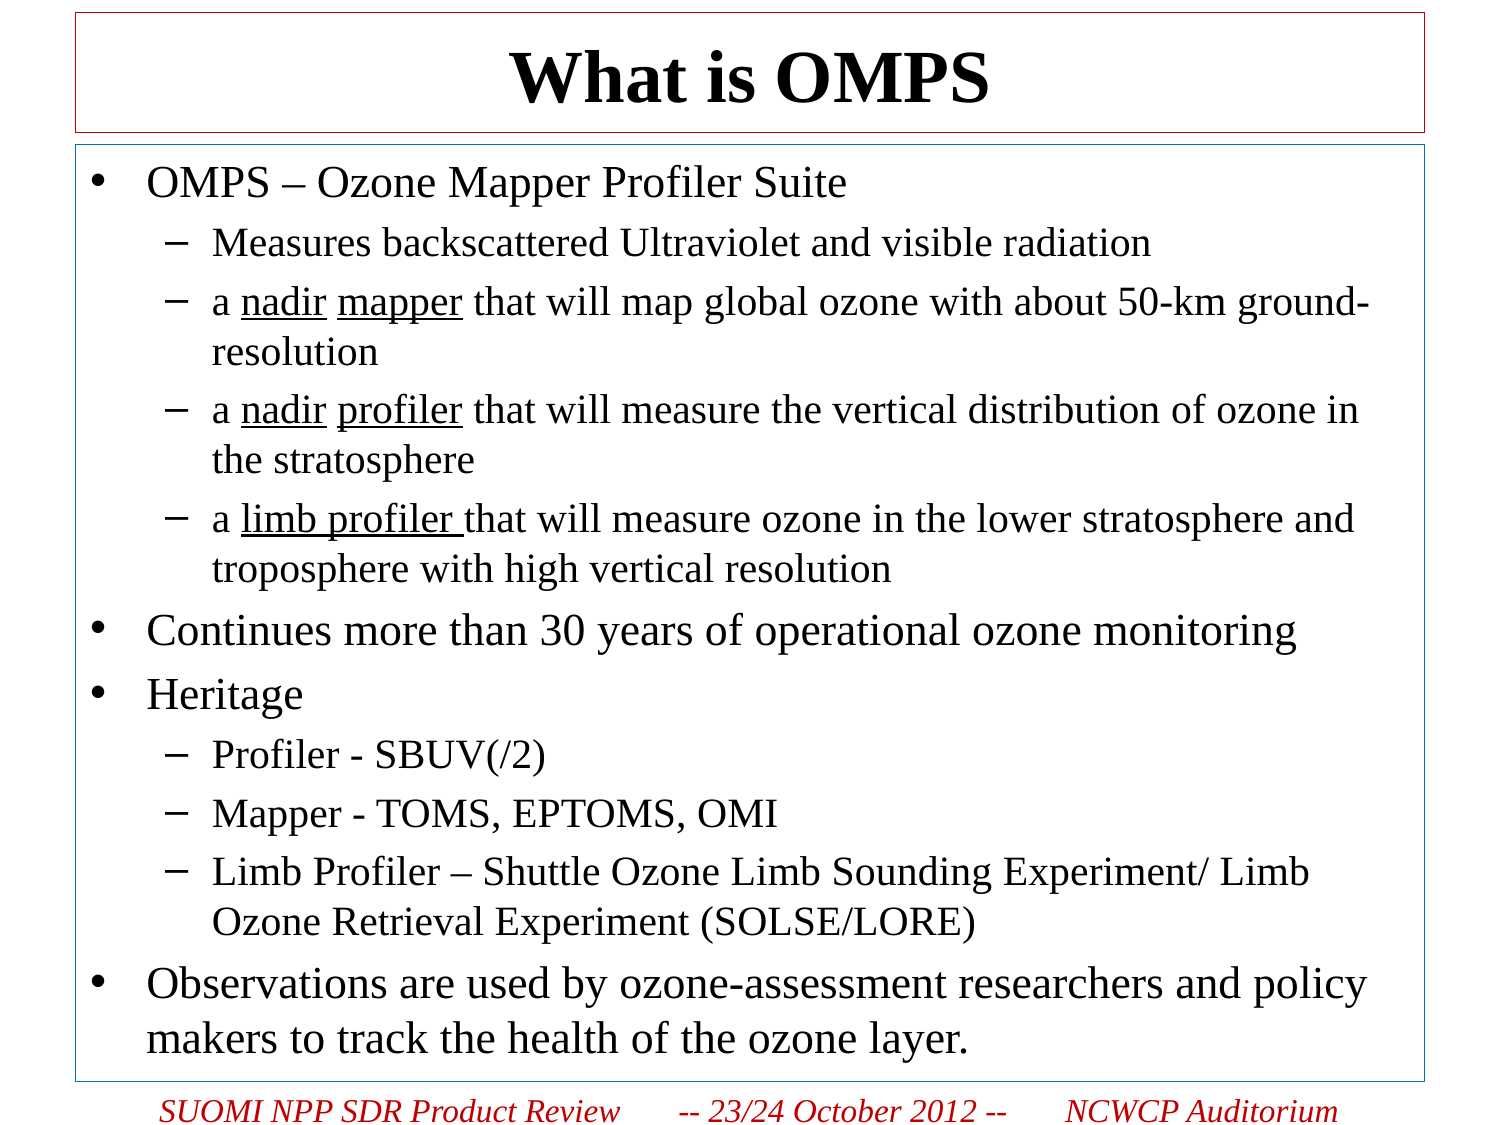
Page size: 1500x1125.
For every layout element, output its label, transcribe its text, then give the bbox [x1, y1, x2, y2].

list OMPS – Ozone Mapper Profiler Suite Measures backscattered Ultraviolet and visible radiation a nadir mapper that will map global ozone with about 50-km ground-resolution a nadir profiler that will measure the vertical distribution of ozone in the stratosphere a limb profiler that will measure ozone in the lower stratosphere and troposphere with high vertical resolution Continues more than 30 years of operational ozone monitoring Heritage Profiler - SBUV(/2) Mapper - TOMS, EPTOMS, OMI Limb Profiler – Shuttle Ozone Limb Sounding Experiment/ Limb Ozone Retrieval Experiment (SOLSE/LORE) Observations are used by ozone-assessment researchers and policy makers to track the health of the ozone layer. [75, 144, 1425, 1082]
title What is OMPS [75, 12, 1425, 133]
text_box SUOMI NPP SDR Product Review -- 23/24 October 2012 -- NCWCP Auditorium [144, 1081, 1356, 1125]
